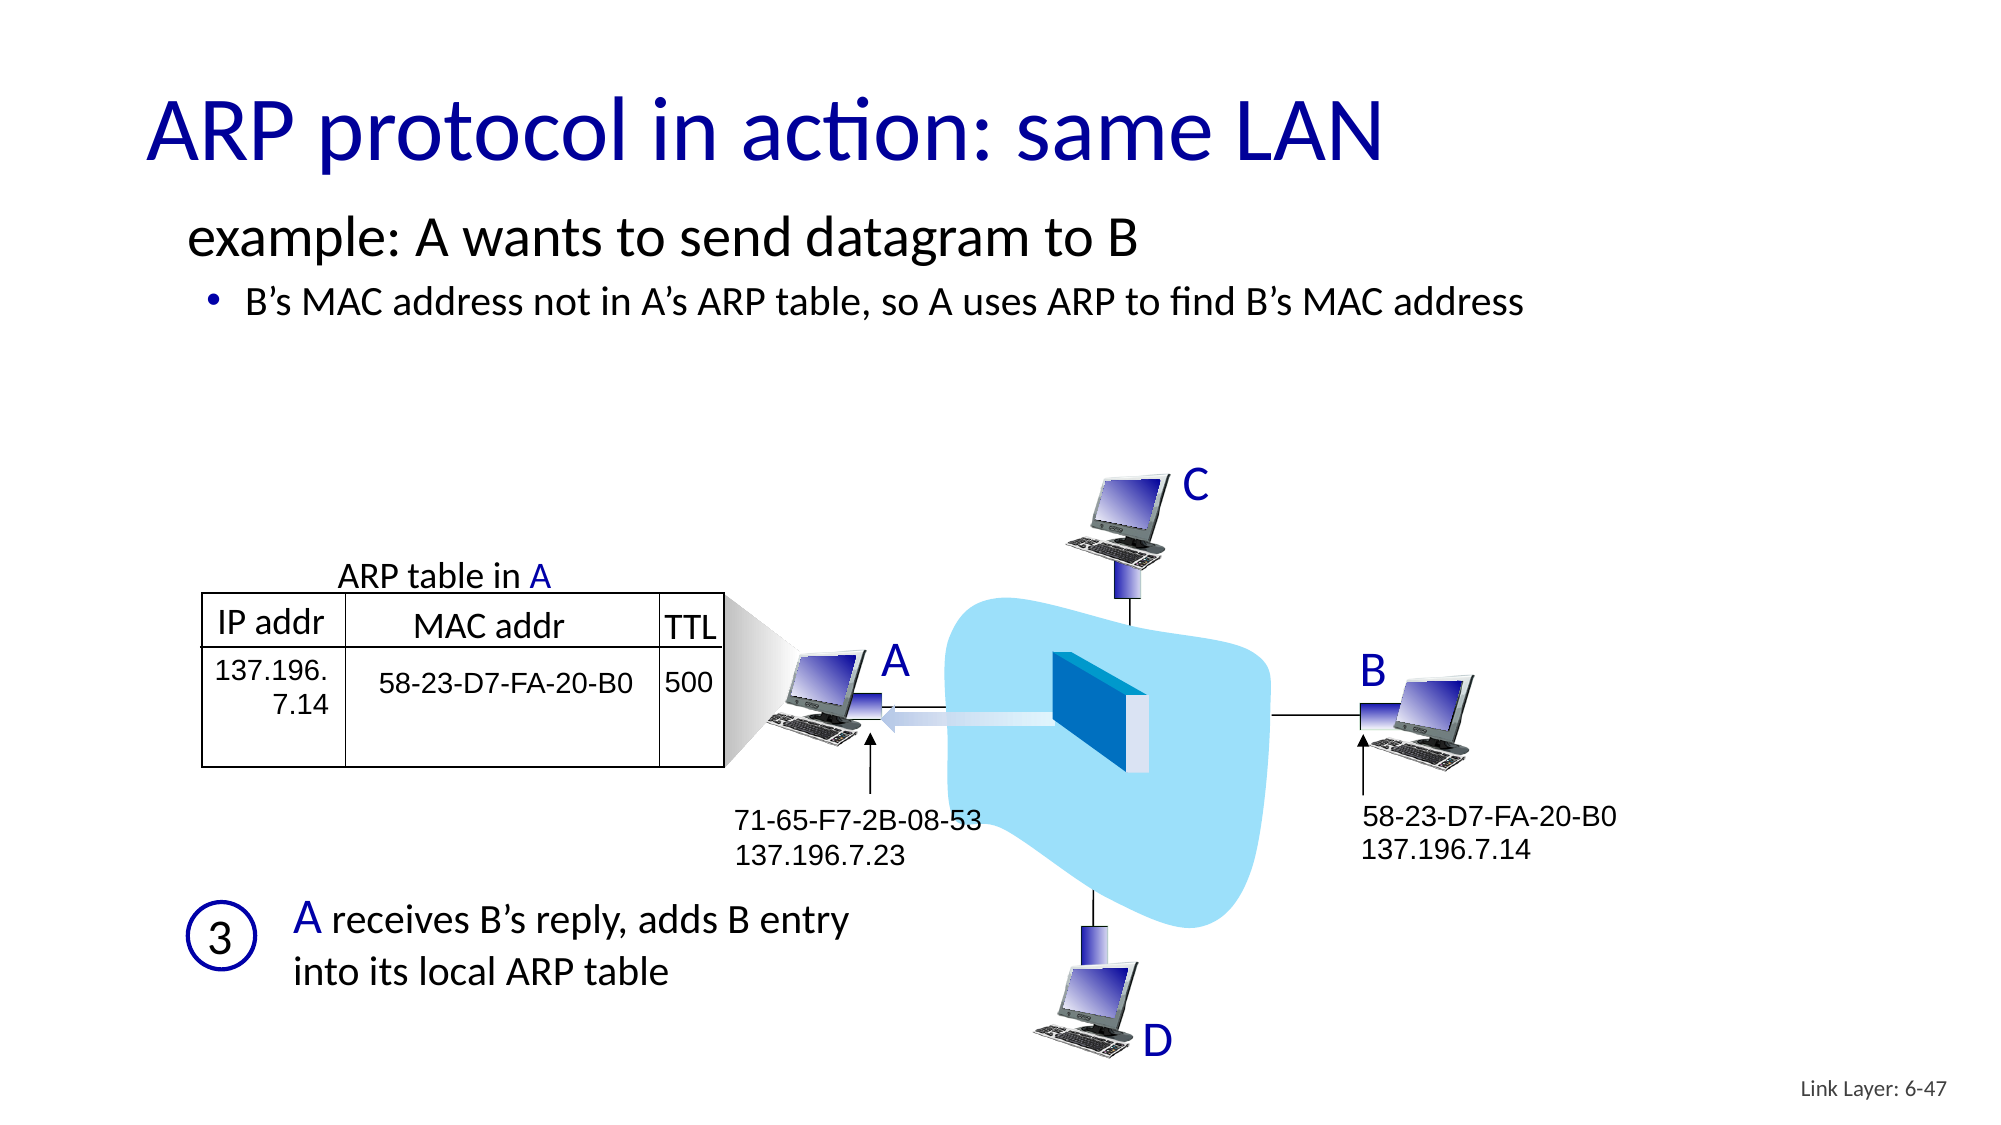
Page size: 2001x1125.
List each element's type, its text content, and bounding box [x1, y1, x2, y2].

slide_number Link Layer: 6-47 [1512, 1056, 1963, 1117]
text_box A [866, 619, 925, 695]
text_box [945, 597, 1271, 929]
text_box [1114, 578, 1141, 599]
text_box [194, 543, 800, 769]
text_box 137.196.7.14 [1346, 822, 1547, 873]
text_box [869, 695, 880, 720]
title ARP protocol in action: same LAN [131, 57, 1857, 205]
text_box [880, 651, 1150, 773]
text_box D [1127, 998, 1189, 1074]
text_box example: A wants to send datagram to B B’s MAC address not in A’s ARP table, so A uses ARP to find B’s MAC address [172, 198, 1824, 354]
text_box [800, 644, 869, 754]
text_box B [1344, 629, 1402, 670]
text_box [1081, 926, 1108, 957]
text_box 137.196.7.23 [720, 829, 921, 880]
text_box 71-65-F7-2B-08-53 [719, 793, 998, 844]
text_box [869, 732, 877, 793]
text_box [1342, 670, 1476, 779]
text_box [187, 876, 881, 1003]
text_box C [1167, 443, 1225, 518]
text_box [1039, 468, 1173, 578]
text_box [199, 643, 729, 730]
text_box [1006, 957, 1141, 1066]
text_box 58-23-D7-FA-20-B0 [1347, 790, 1633, 840]
